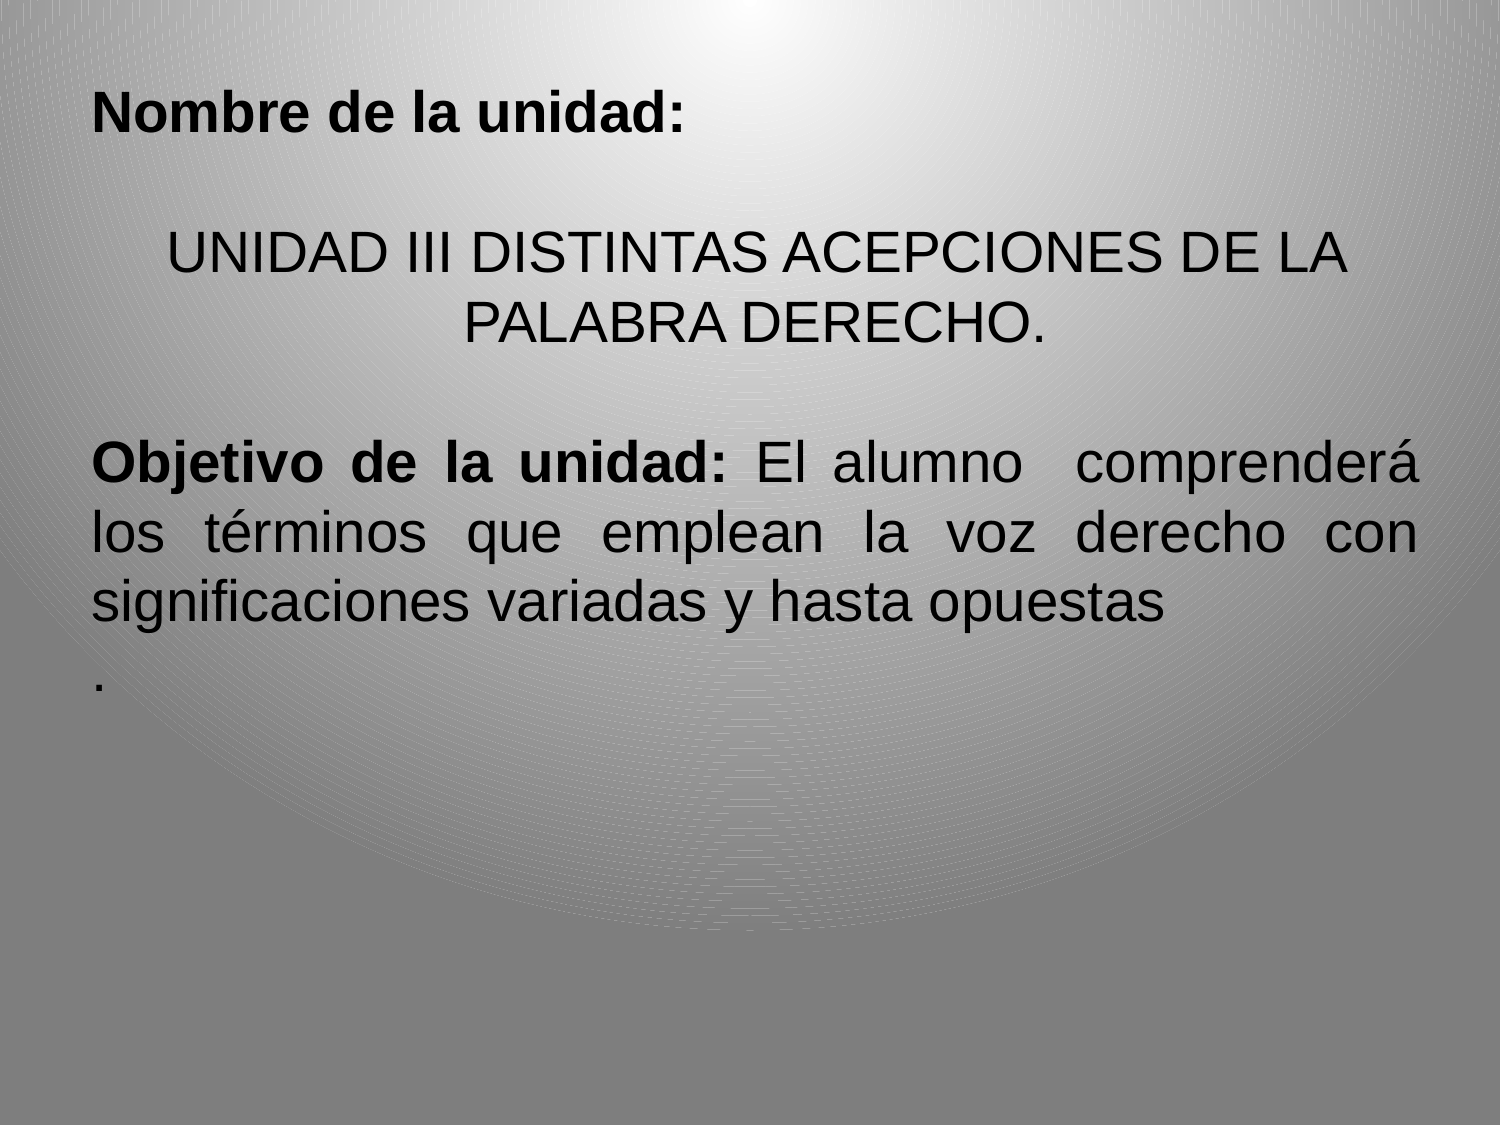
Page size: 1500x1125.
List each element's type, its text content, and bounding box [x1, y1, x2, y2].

text_box Nombre de la unidad: UNIDAD III DISTINTAS ACEPCIONES DE LA PALABRA DERECHO. Objetivo de la unidad: El alumno comprenderá los términos que emplean la voz derecho con significaciones variadas y hasta opuestas . [76, 66, 1436, 711]
